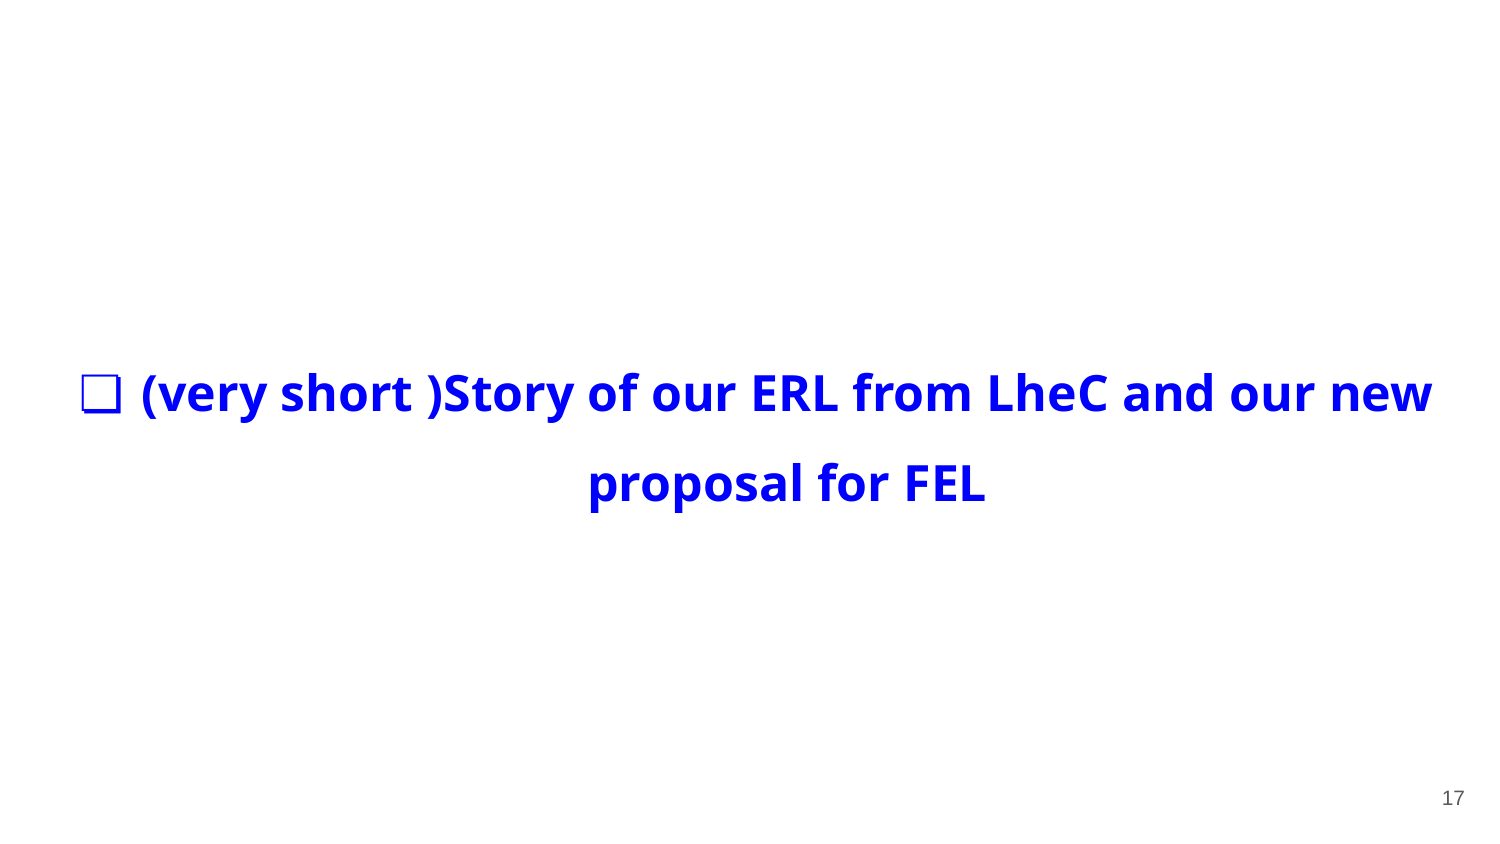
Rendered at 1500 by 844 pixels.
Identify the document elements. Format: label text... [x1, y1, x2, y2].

slide_number 17 [1389, 764, 1480, 830]
title (very short )Story of our ERL from LheC and our new proposal for FEL [51, 352, 1449, 491]
